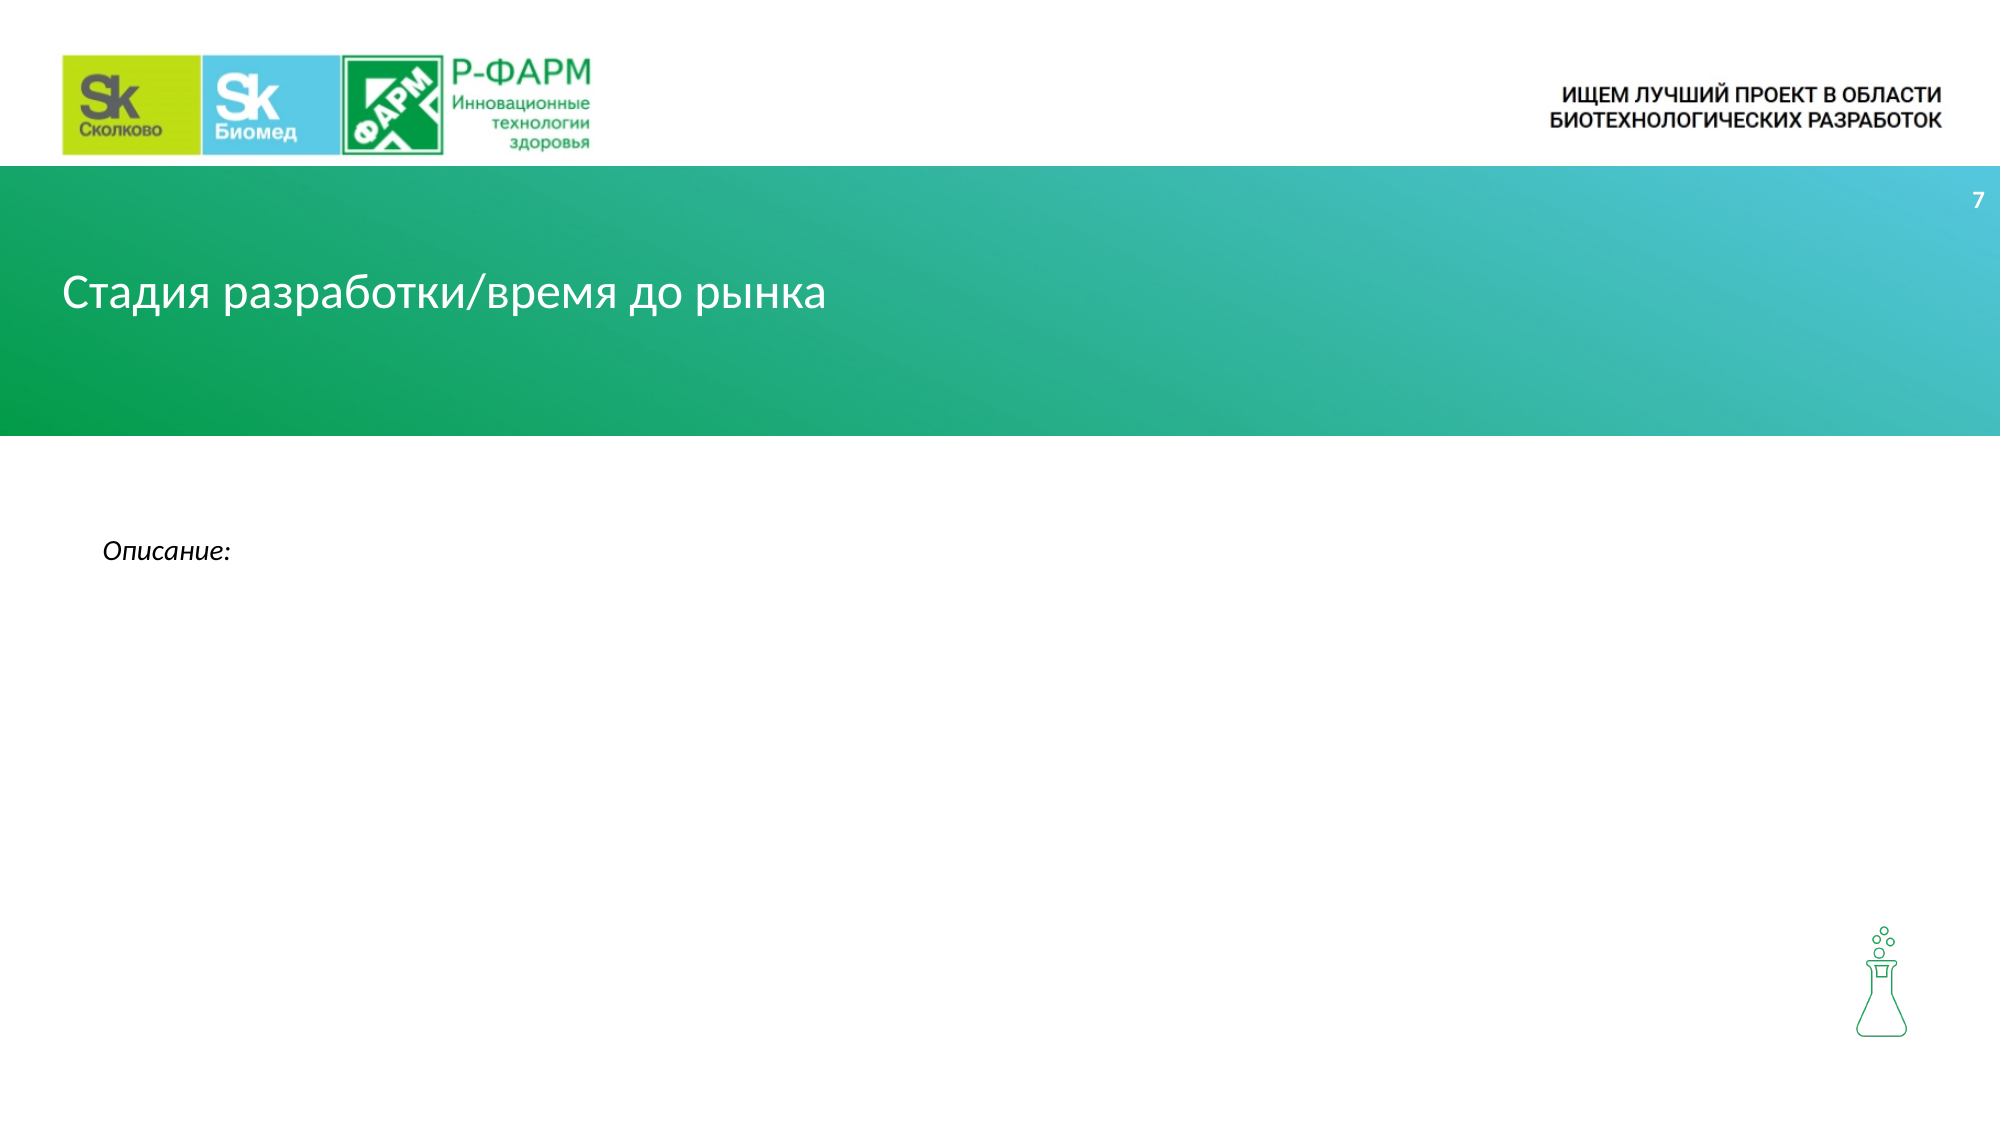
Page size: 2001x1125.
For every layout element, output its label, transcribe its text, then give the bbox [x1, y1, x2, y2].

text_box Стадия разработки/время до рынка [47, 218, 1941, 366]
slide_number 7 [1598, 168, 2000, 229]
text_box Описание: [87, 522, 1920, 1042]
picture [0, 40, 2000, 436]
picture [1822, 922, 1941, 1041]
